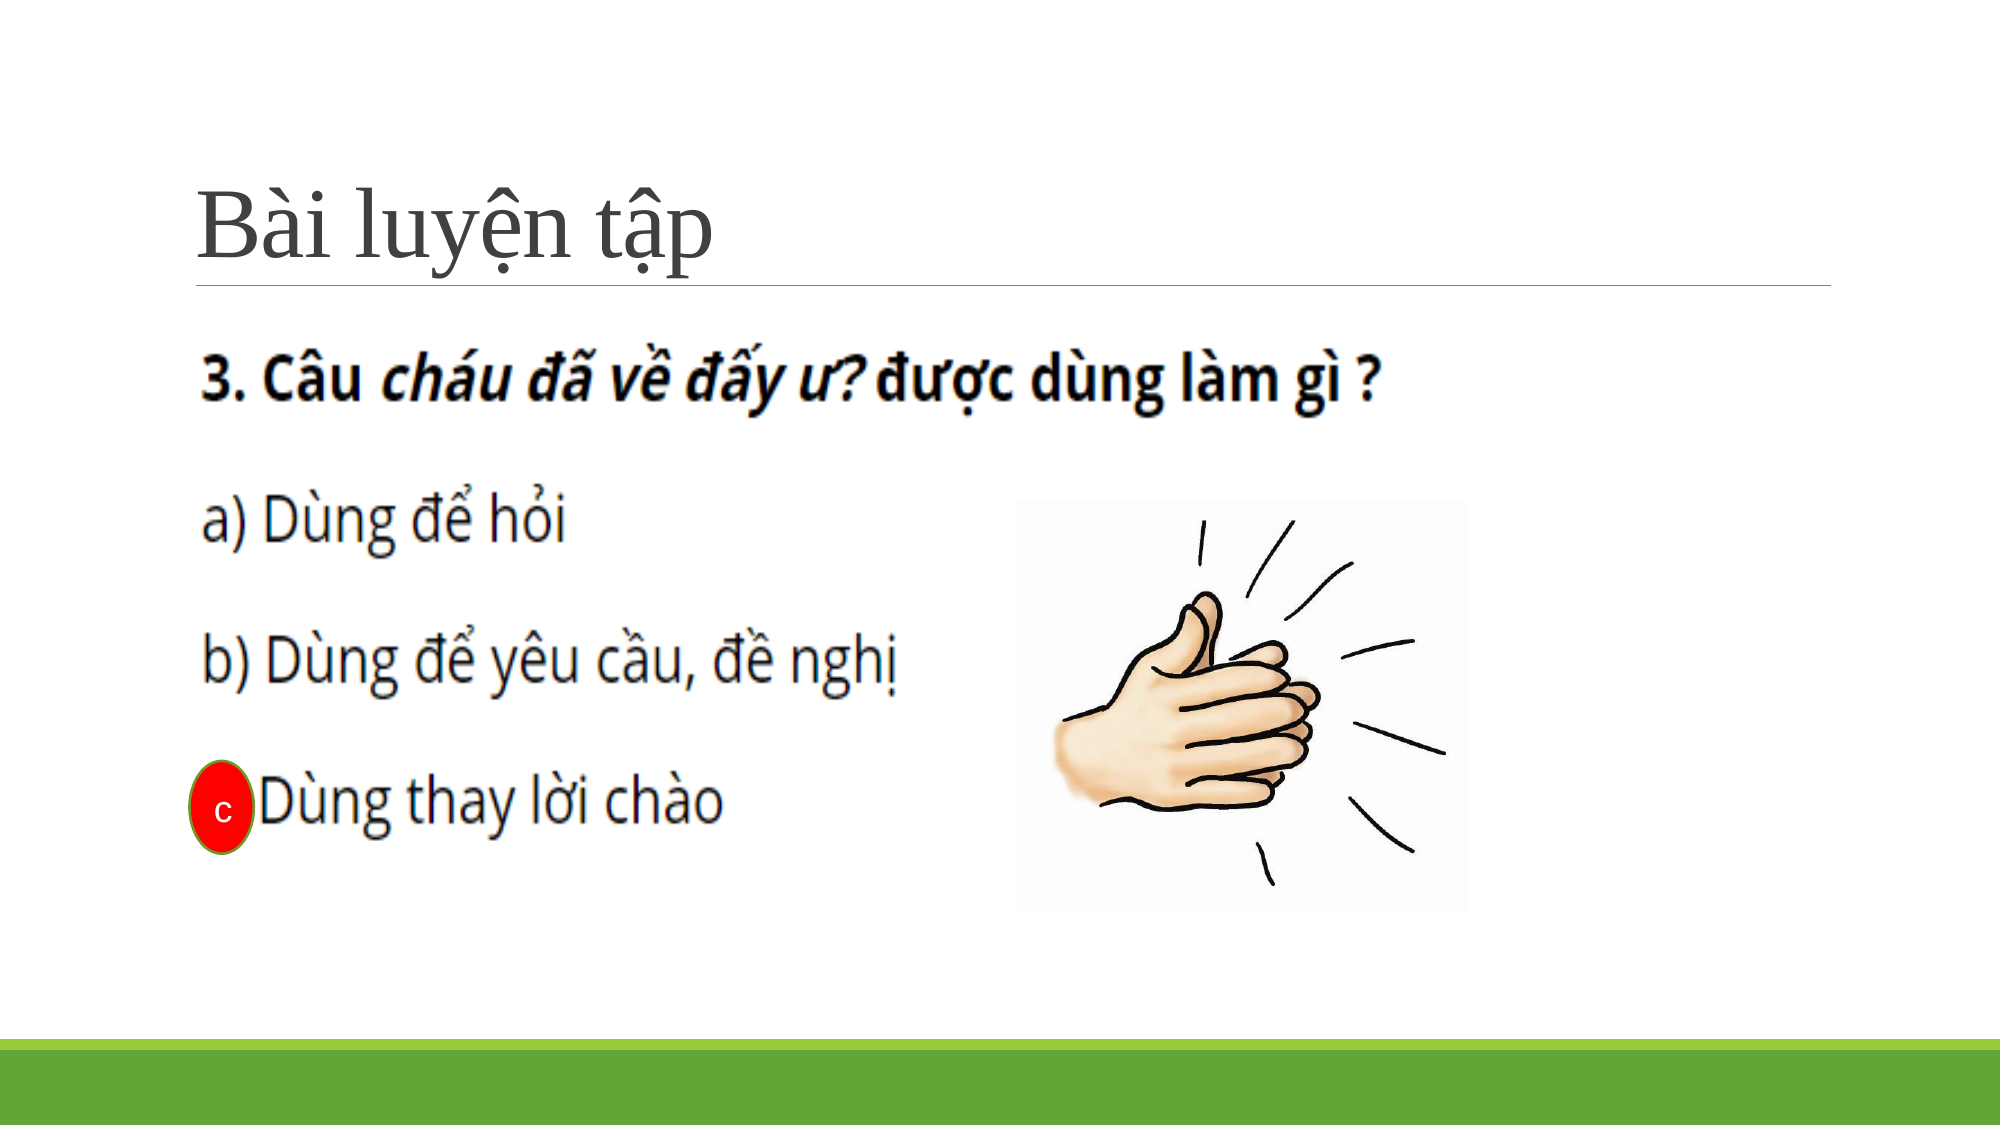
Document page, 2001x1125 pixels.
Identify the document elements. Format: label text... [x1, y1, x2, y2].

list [188, 333, 1440, 874]
title Bài luyện tập [180, 47, 1830, 285]
picture [1016, 500, 1468, 912]
